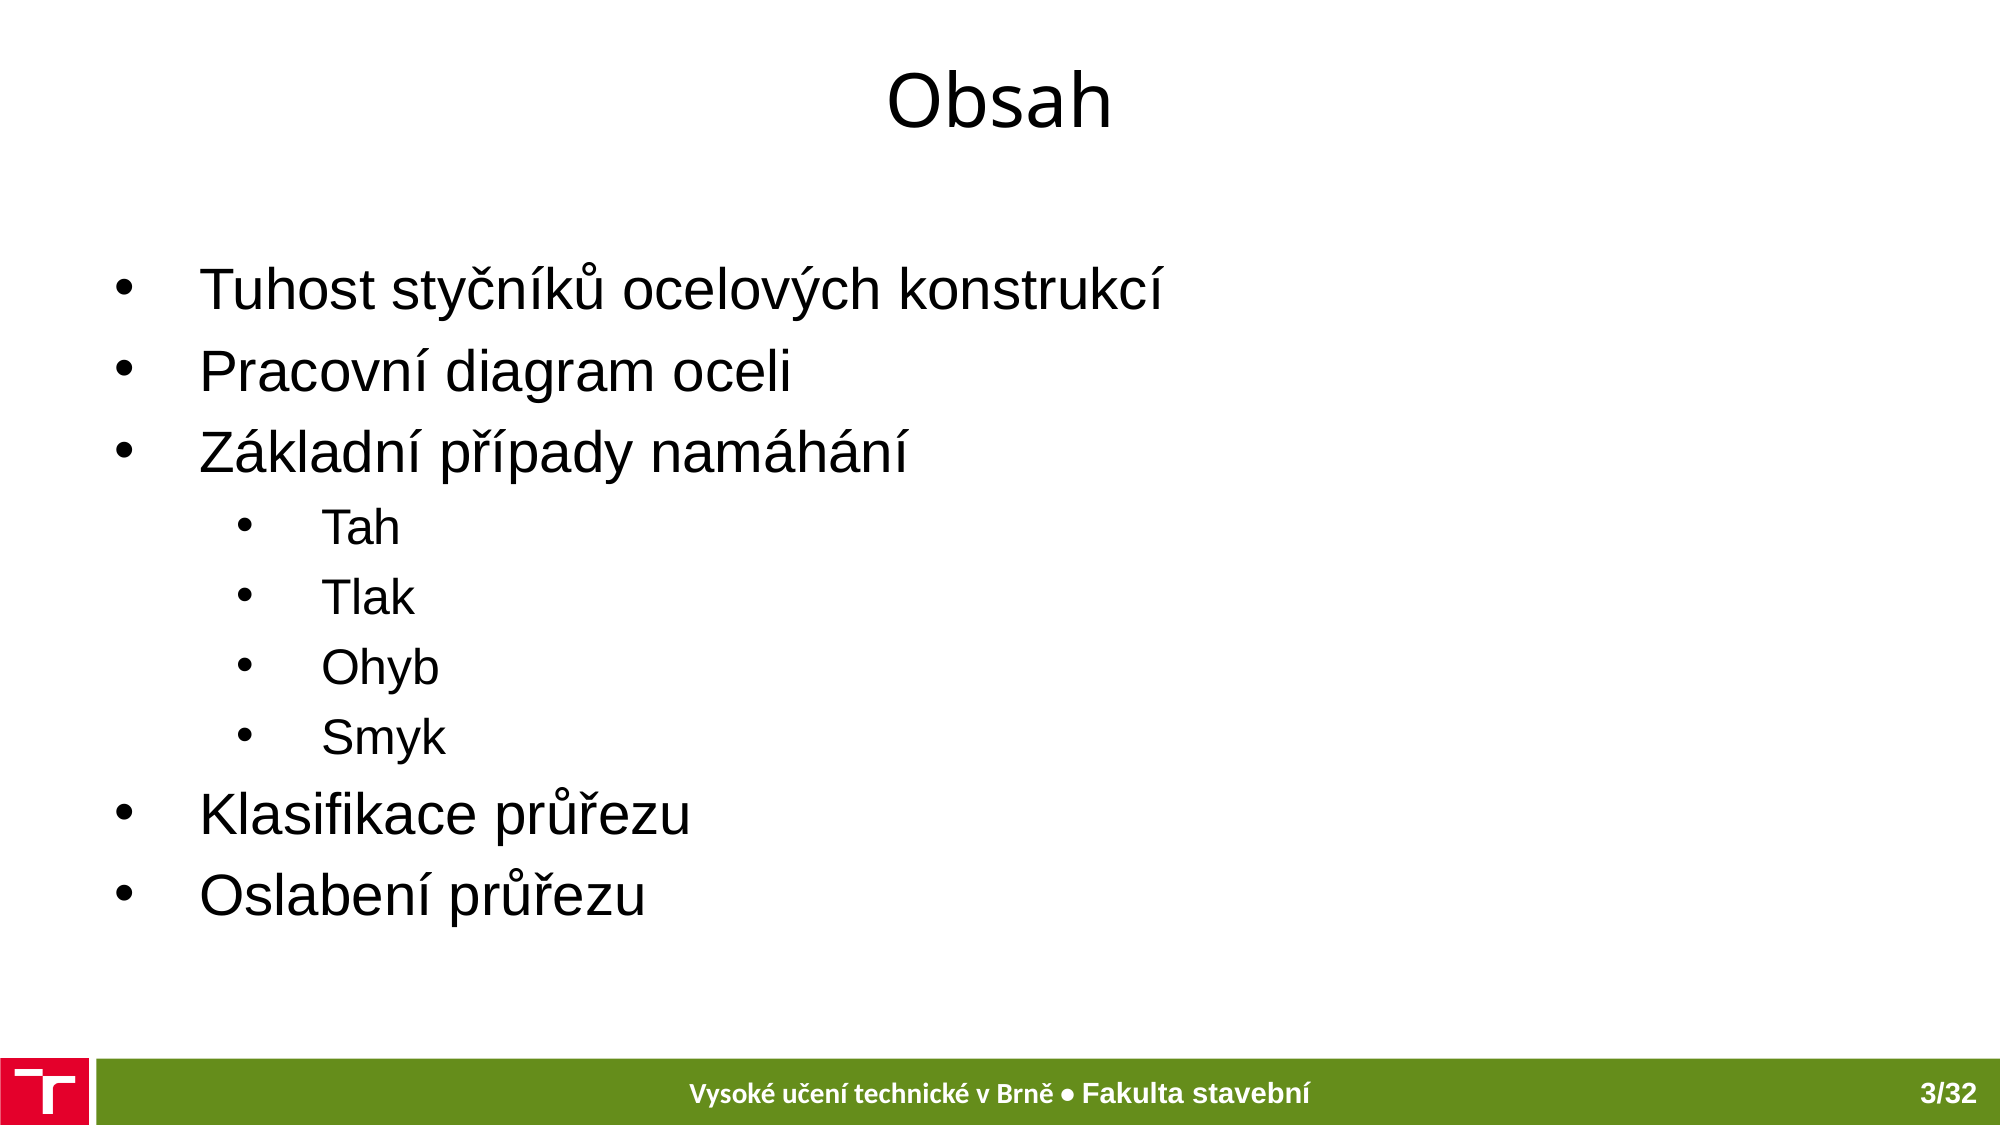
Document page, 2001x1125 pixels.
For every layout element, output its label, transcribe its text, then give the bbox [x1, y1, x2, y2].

picture [0, 1058, 89, 1125]
list Tuhost styčníků ocelových konstrukcí Pracovní diagram oceli Základní případy namáhání Tah Tlak Ohyb Smyk Klasifikace průřezu Oslabení průřezu [99, 243, 1900, 1005]
title Obsah [99, 45, 1900, 209]
